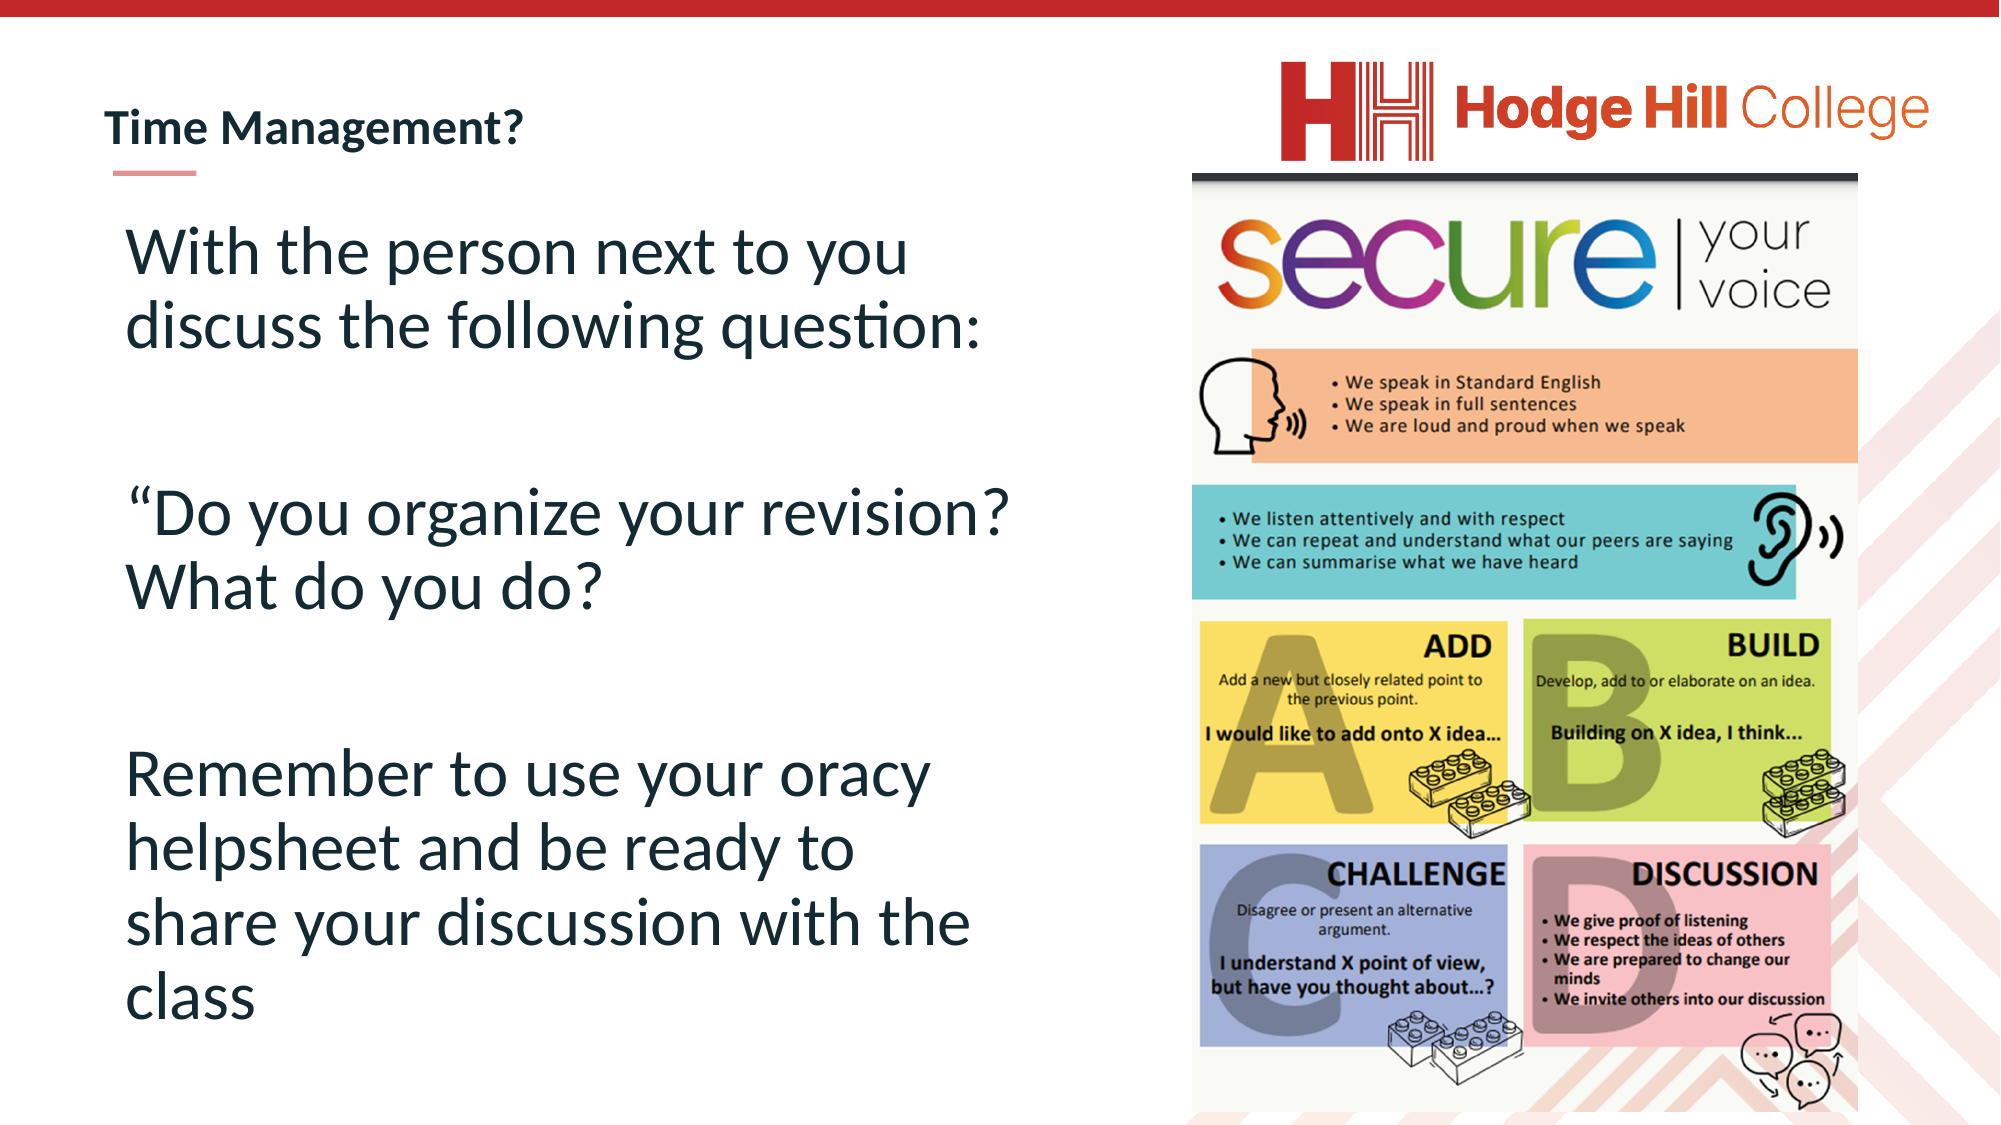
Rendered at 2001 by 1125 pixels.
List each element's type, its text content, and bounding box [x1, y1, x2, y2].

picture [1073, 173, 2000, 1125]
list With the person next to you discuss the following question: “Do you organize your revision? What do you do? Remember to use your oracy helpsheet and be ready to share your discussion with the class [110, 219, 1032, 1046]
picture [1280, 61, 1929, 161]
title Time Management? [102, 29, 1091, 219]
picture [0, 0, 1999, 17]
